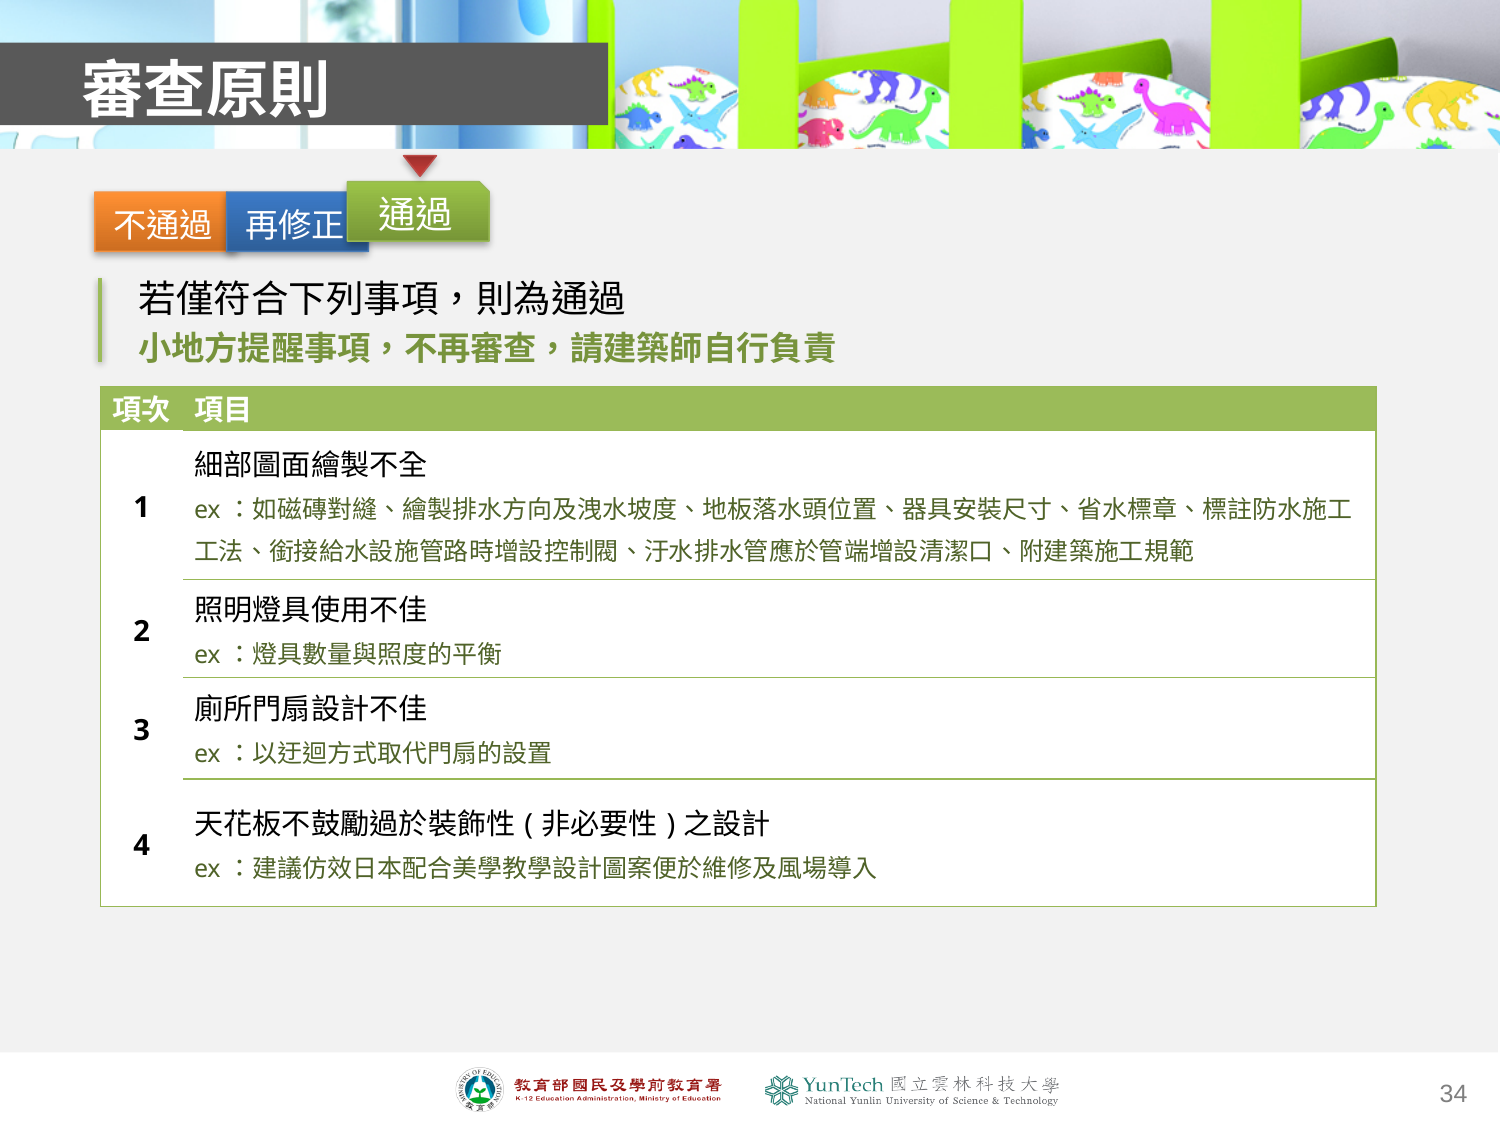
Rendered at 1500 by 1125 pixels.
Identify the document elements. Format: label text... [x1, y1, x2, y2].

table_header 項次 [101, 387, 183, 430]
picture [765, 1075, 1063, 1106]
table_cell 細部圖面繪製不全 ex：如磁磚對縫、繪製排水方向及洩水坡度、地板落水頭位置、器具安裝尺寸、省水標章、標註防水施工工法、銜接給水設施管路時增設控制閥、汙水排水管應於管端增設清潔口、附建築施工規範 [183, 431, 1375, 579]
text_box 通過 [346, 180, 490, 242]
text_box 小地方提醒事項，不再審查，請建築師自行負責 [123, 319, 939, 374]
table_cell 3 [101, 678, 183, 779]
table_cell 廁所門扇設計不佳 ex：以迂迴方式取代門扇的設置 [183, 678, 1375, 778]
table_header 項目 [183, 387, 1375, 430]
text_box 不通過 [94, 191, 225, 253]
text_box 審查原則 [66, 42, 347, 133]
table_cell 天花板不鼓勵過於裝飾性(非必要性)之設計 ex：建議仿效日本配合美學教學設計圖案便於維修及風場導入 [183, 780, 1375, 906]
table_cell 1 [101, 430, 183, 580]
picture [0, 0, 1500, 153]
table_cell 照明燈具使用不佳 ex：燈具數量與照度的平衡 [183, 580, 1375, 677]
text_box 再修正 [225, 191, 370, 253]
table_cell 4 [101, 779, 183, 906]
table_cell 2 [101, 580, 183, 678]
picture [454, 1066, 724, 1113]
text_box 若僅符合下列事項，則為通過 [123, 267, 641, 327]
text_box [402, 154, 438, 177]
